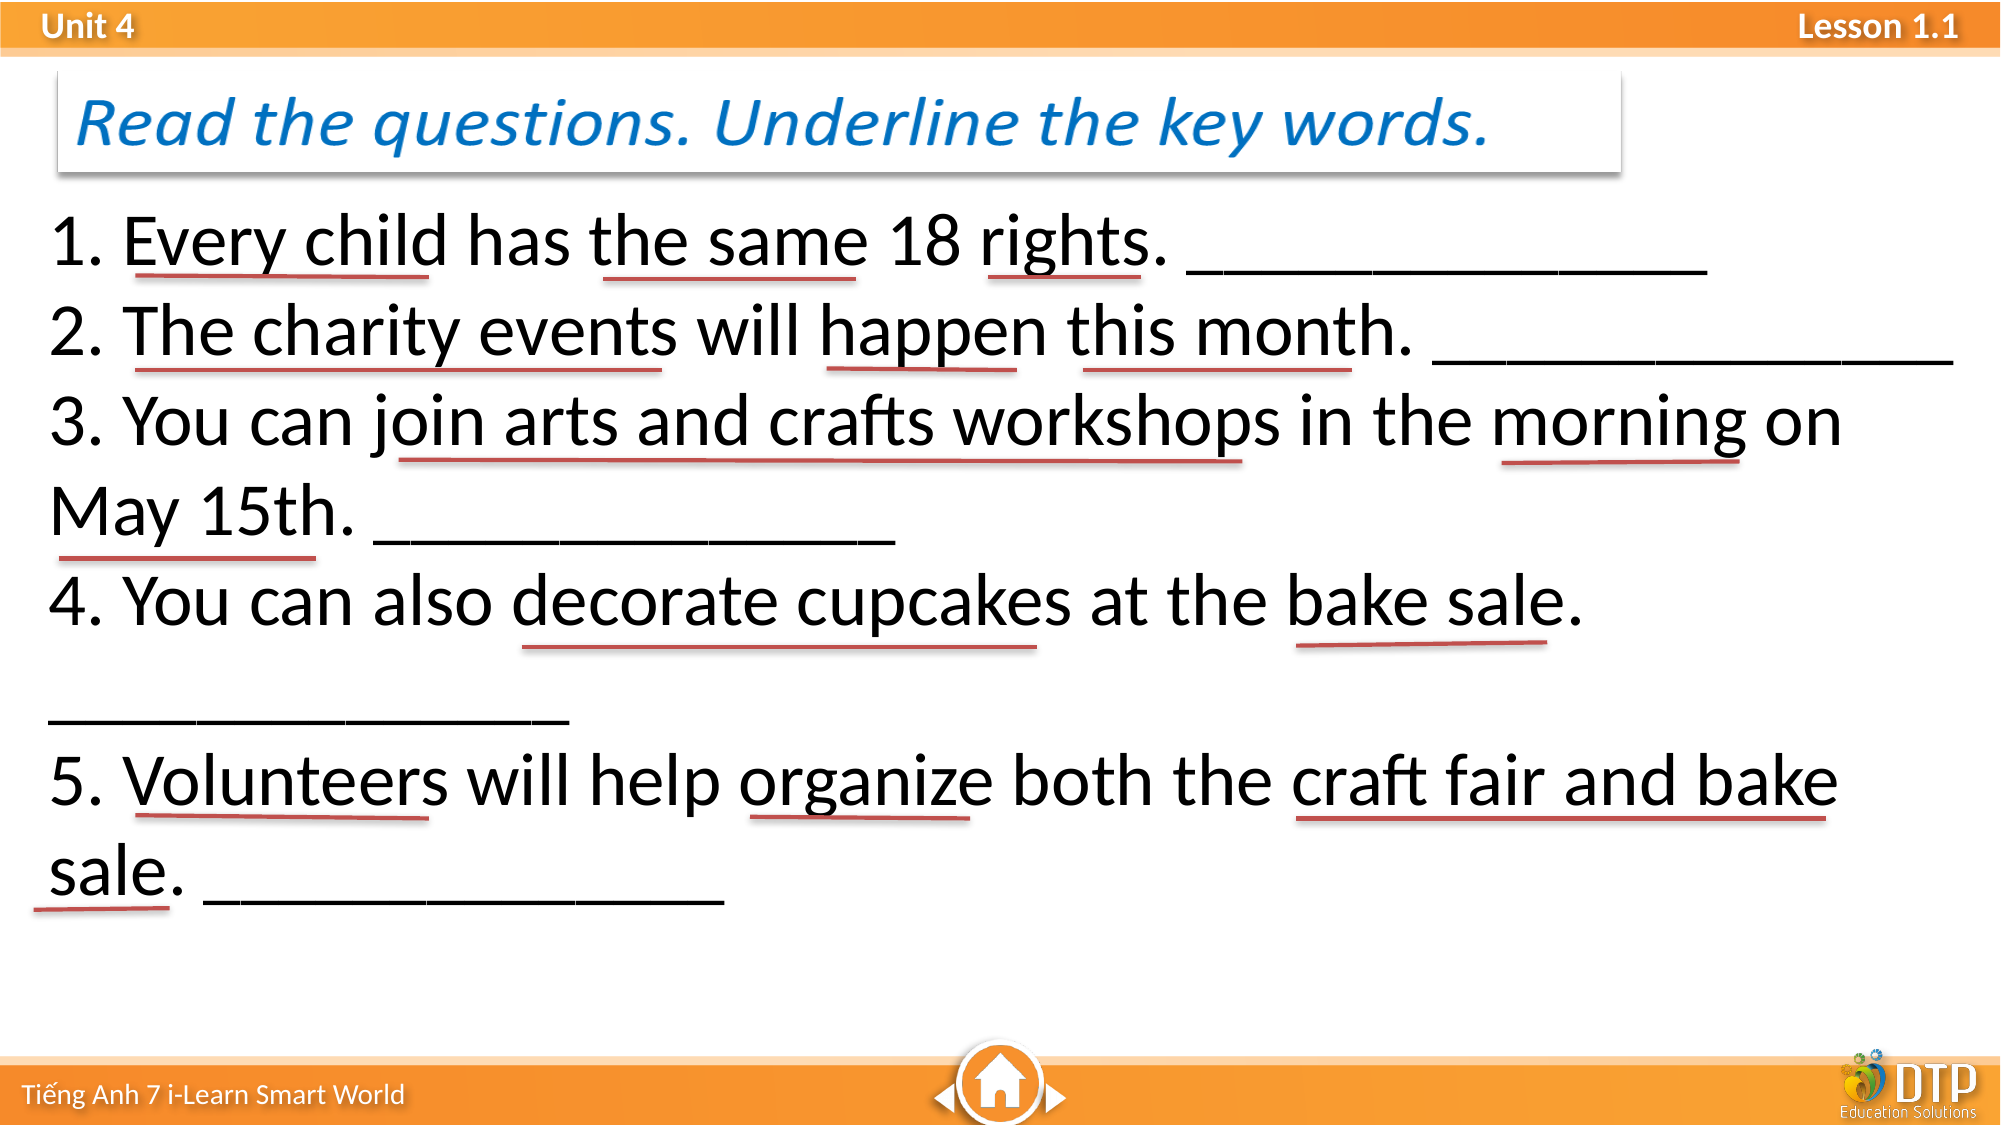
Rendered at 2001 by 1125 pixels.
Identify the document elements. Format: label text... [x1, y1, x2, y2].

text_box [135, 814, 430, 819]
picture [0, 2, 2001, 1125]
text_box 1. Every child has the same 18 rights. ______________ 2. The charity events will happen this month. ______________ 3. You can join arts and crafts workshops in the morning on May 15th. ______________ 4. You can also decorate cupcakes at the bake sale. ______________ 5. Volunteers will help organize both the craft fair and bake sale. ______________ [33, 183, 2000, 918]
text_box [1295, 642, 1548, 646]
